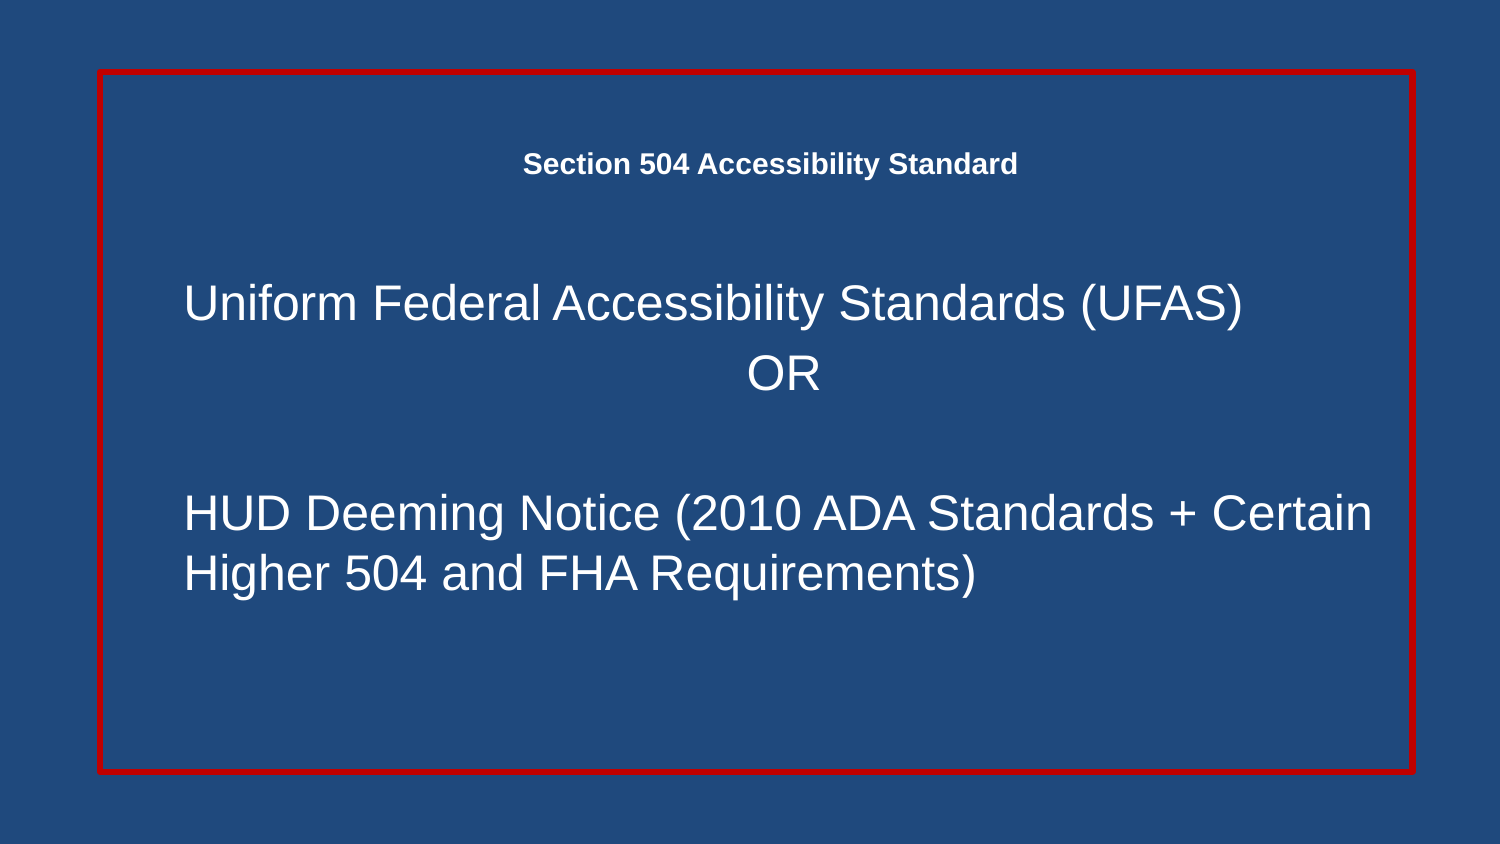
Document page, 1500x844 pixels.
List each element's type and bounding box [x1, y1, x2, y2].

text_box [99, 71, 1413, 772]
